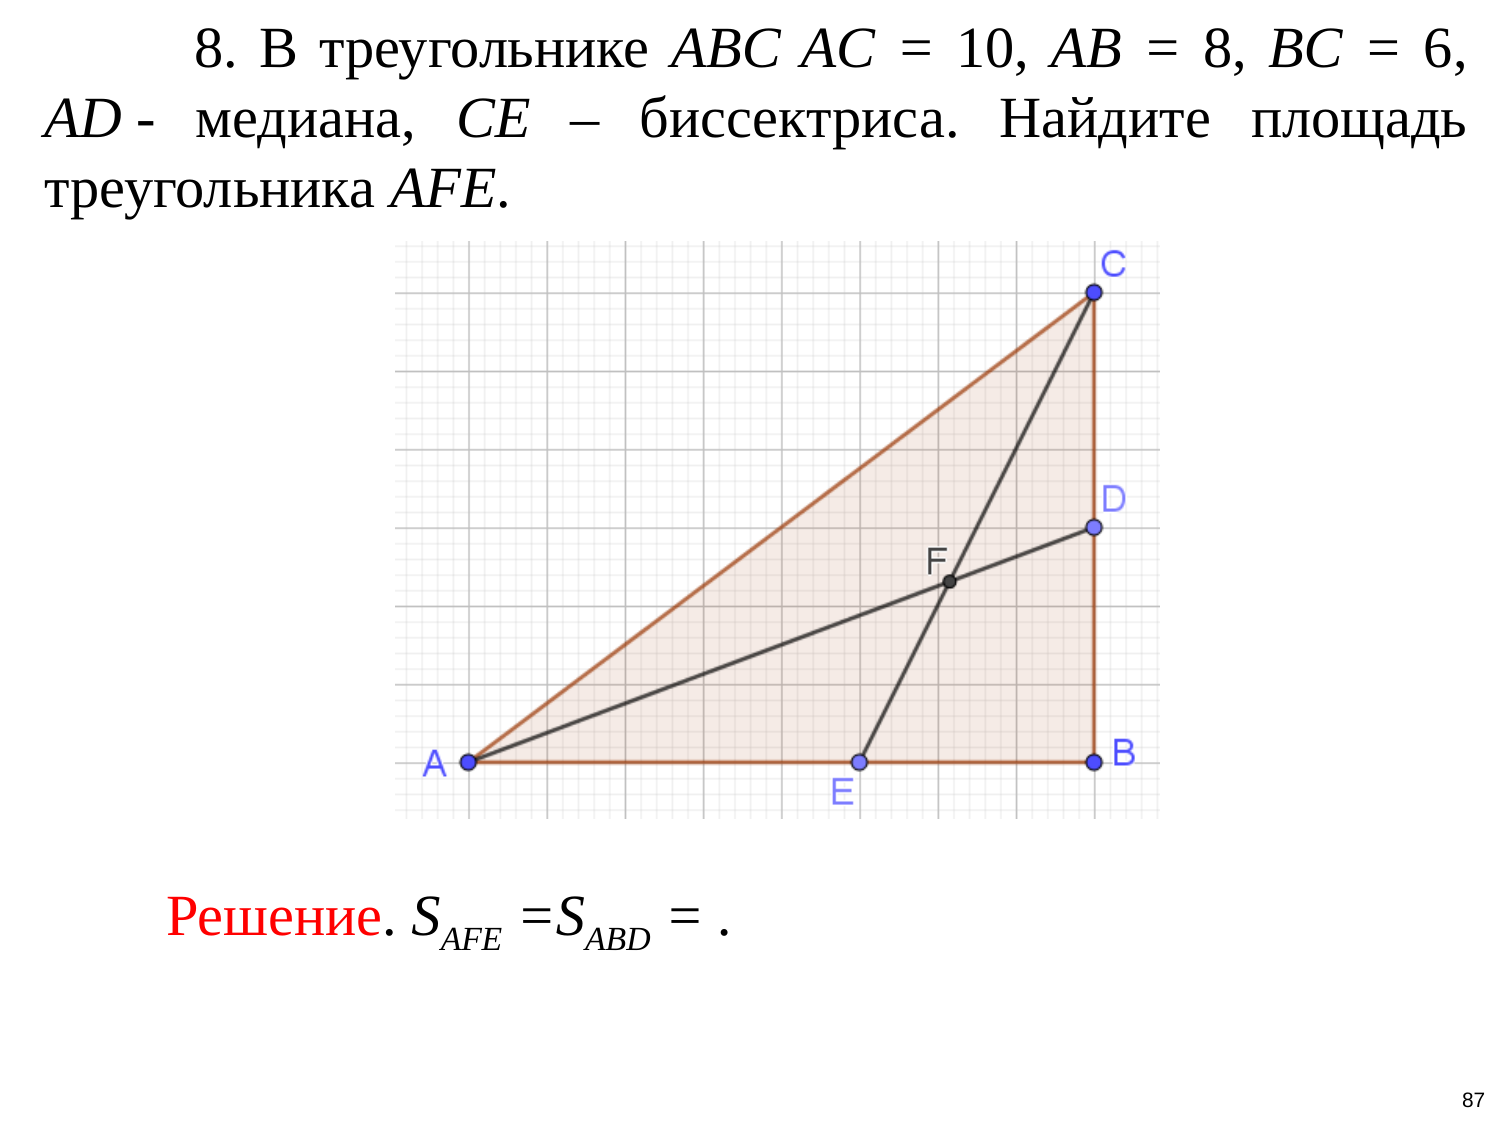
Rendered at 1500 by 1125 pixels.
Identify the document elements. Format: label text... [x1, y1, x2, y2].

slide_number 87 [1417, 1079, 1500, 1125]
picture [395, 241, 1160, 819]
text_box 8. В треугольнике ABC AC = 10, AB = 8, BC = 6, AD - медиана, CE – биссектриса. Найдите площадь треугольника AFE. [29, 2, 1483, 227]
